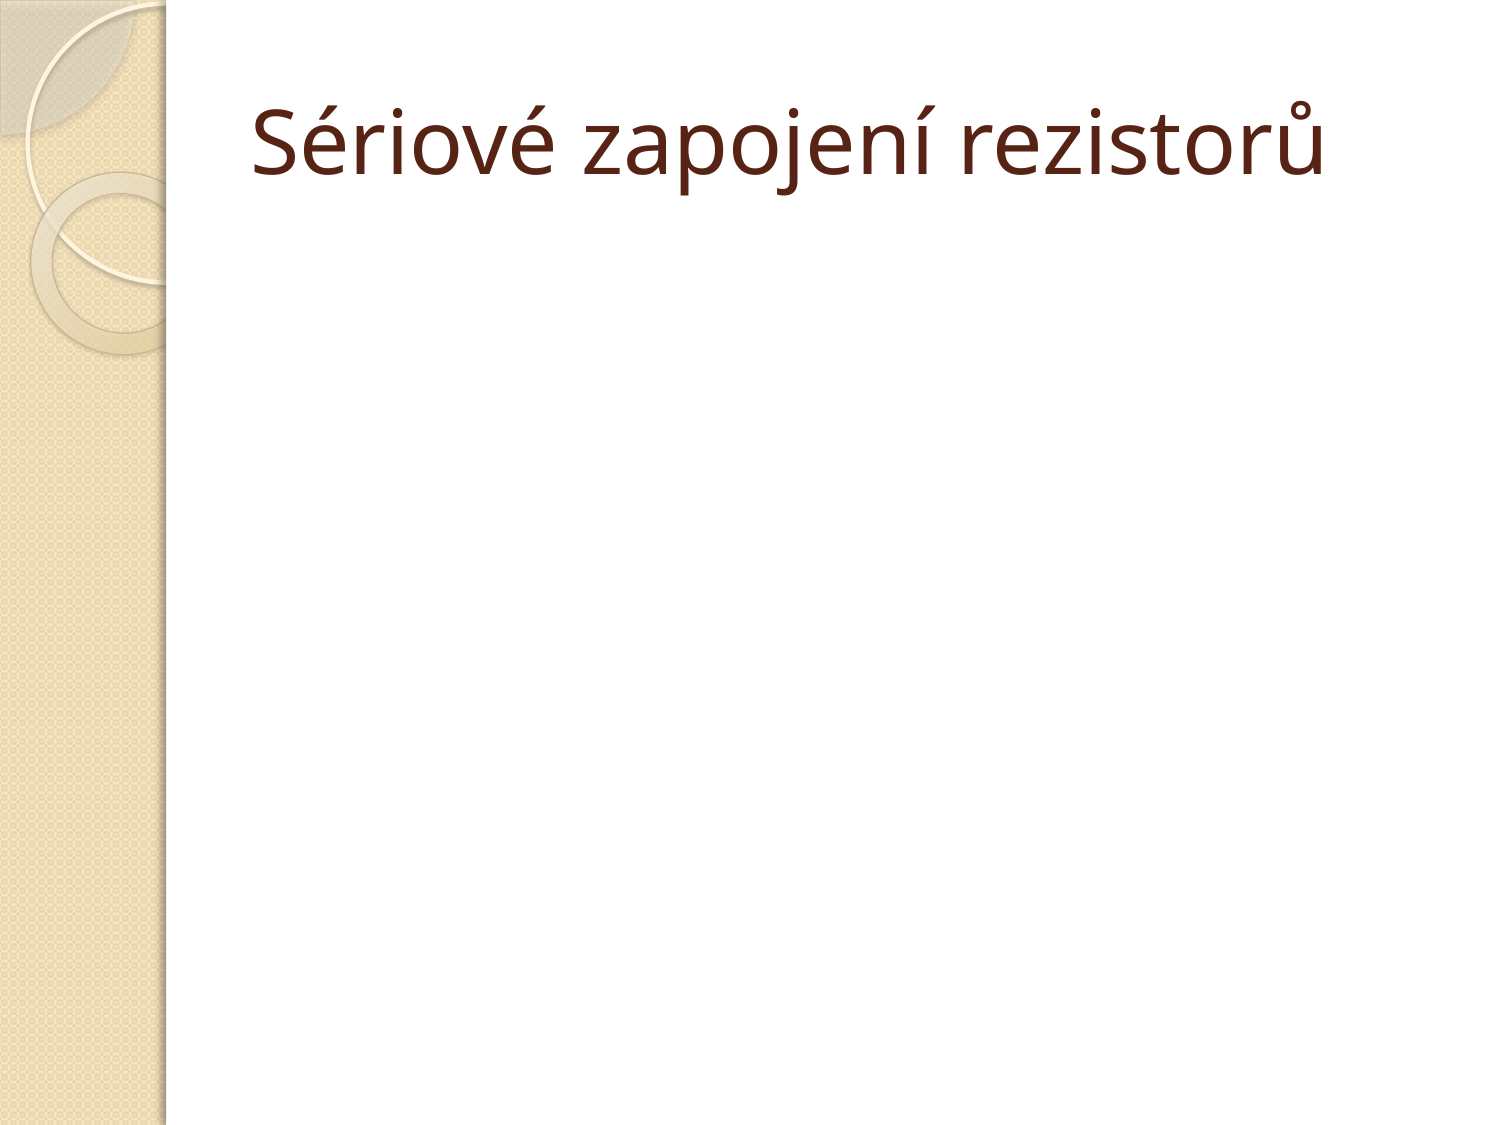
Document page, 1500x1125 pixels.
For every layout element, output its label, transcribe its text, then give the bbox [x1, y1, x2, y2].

title Sériové zapojení rezistorů [235, 45, 1466, 233]
